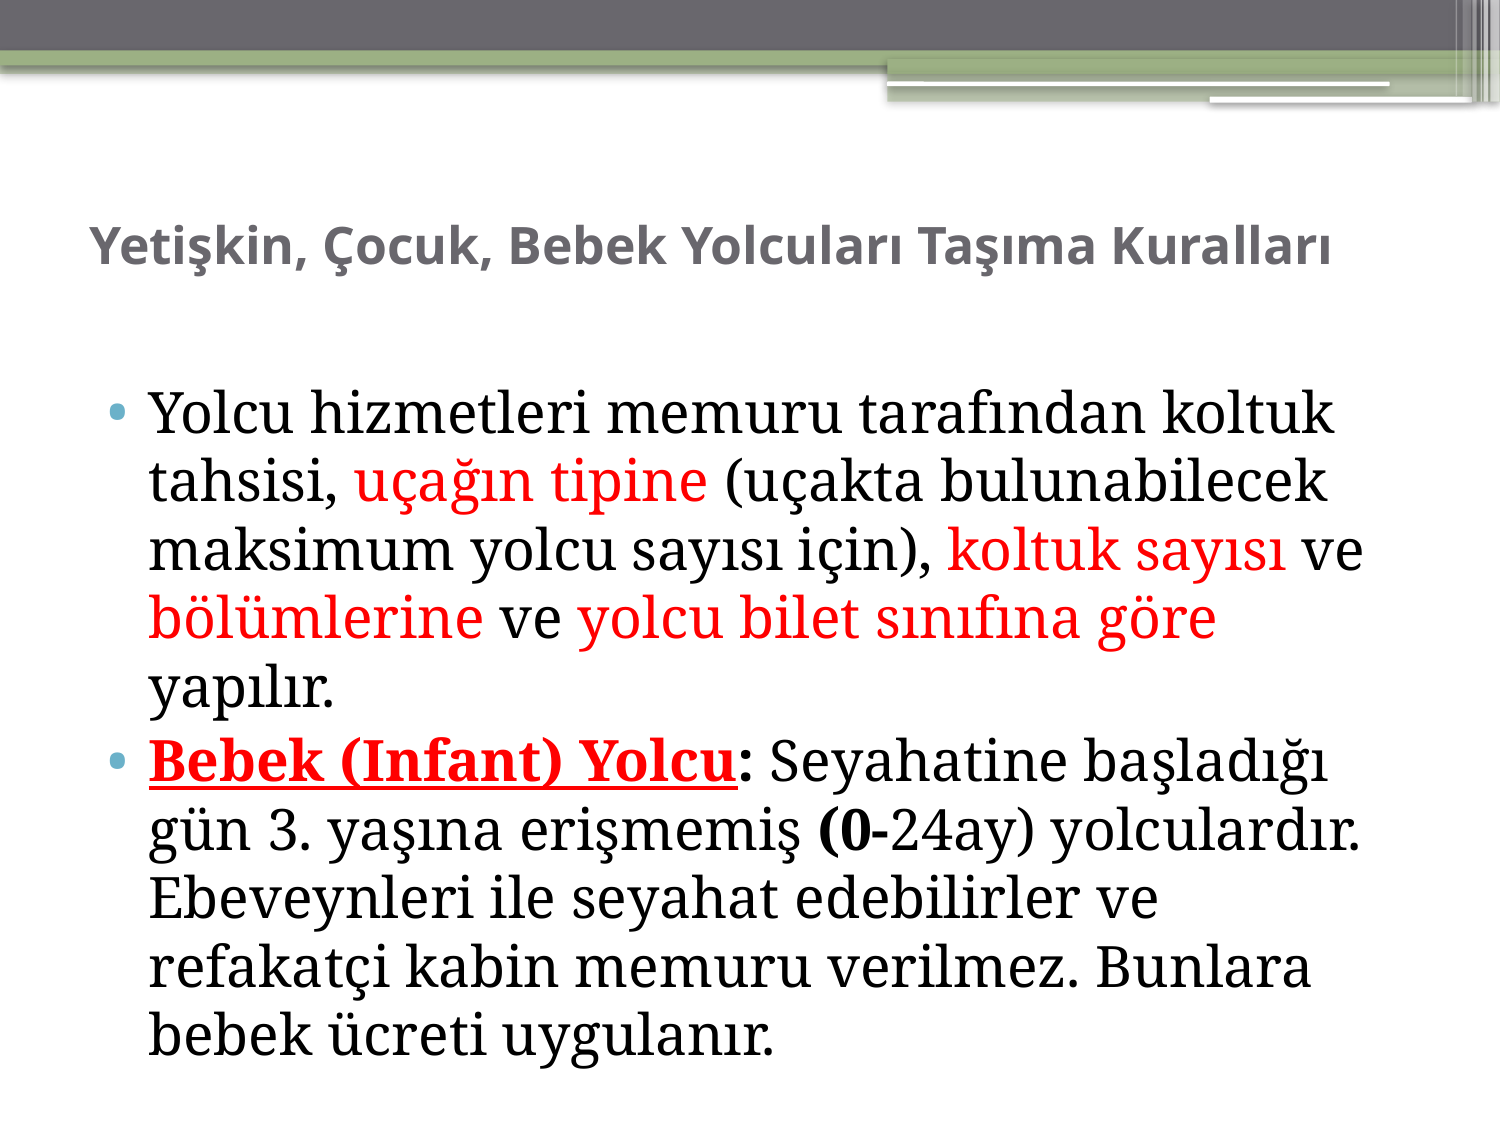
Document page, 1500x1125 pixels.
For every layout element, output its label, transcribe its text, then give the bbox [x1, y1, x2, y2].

list Yolcu hizmetleri memuru tarafından koltuk tahsisi, uçağın tipine (uçakta bulunabilecek maksimum yolcu sayısı için), koltuk sayısı ve bölümlerine ve yolcu bilet sınıfına göre yapılır. Bebek (Infant) Yolcu: Seyahatine başladığı gün 3. yaşına erişmemiş (0-24ay) yolculardır. Ebeveynleri ile seyahat edebilirler ve refakatçi kabin memuru verilmez. Bunlara bebek ücreti uygulanır. [75, 368, 1425, 1079]
title Yetişkin, Çocuk, Bebek Yolcuları Taşıma Kuralları [75, 187, 1425, 363]
